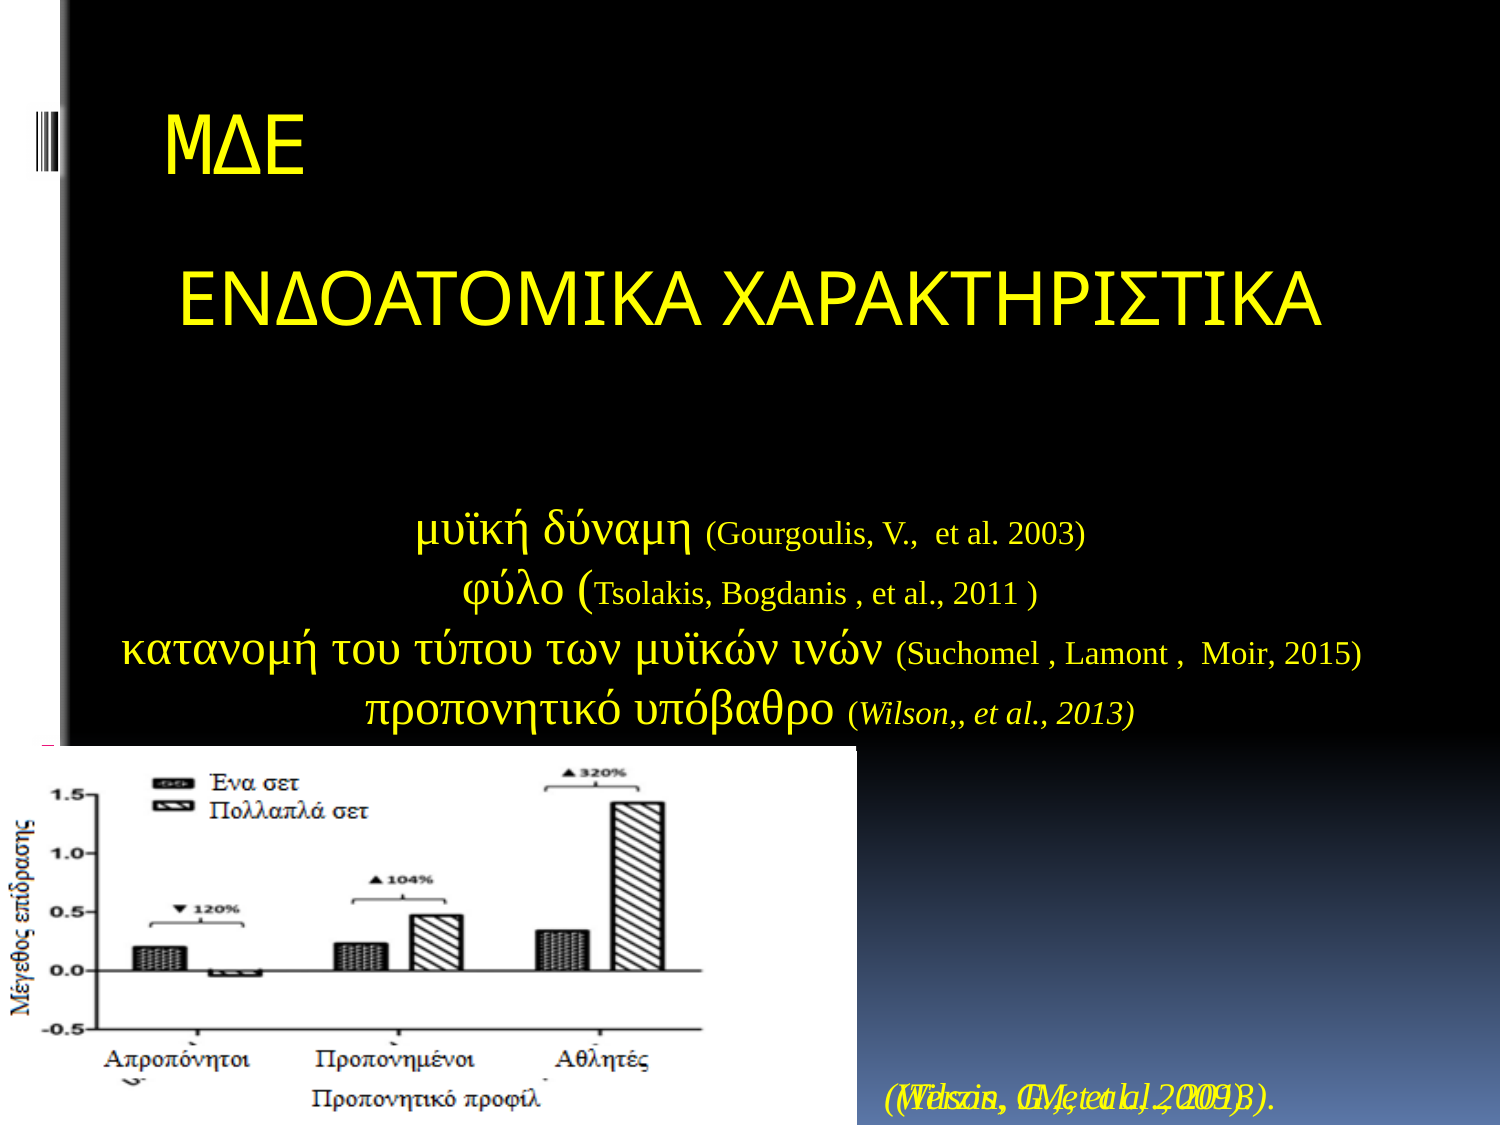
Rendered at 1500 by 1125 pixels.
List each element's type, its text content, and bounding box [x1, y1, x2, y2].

text_box μυϊκή δύναμη (Gourgoulis, V., et al. 2003) φύλο (Tsolakis, Bogdanis , et al., 2011 ) κατανομή του τύπου των μυϊκών ινών (Suchomel , Lamont , Moir, 2015) προπονητικό υπόβαθρο (Wilson,, et al., 2013) [0, 486, 1500, 802]
picture [0, 751, 857, 1125]
text_box (Wilson, JM, et al., 2013). [869, 1064, 1292, 1125]
text_box ΕΝΔΟΑΤΟΜΙΚΑ ΧΑΡΑΚΤΗΡΙΣΤΙΚΑ [0, 243, 1500, 349]
title ΜΔΕ [150, 83, 1425, 234]
